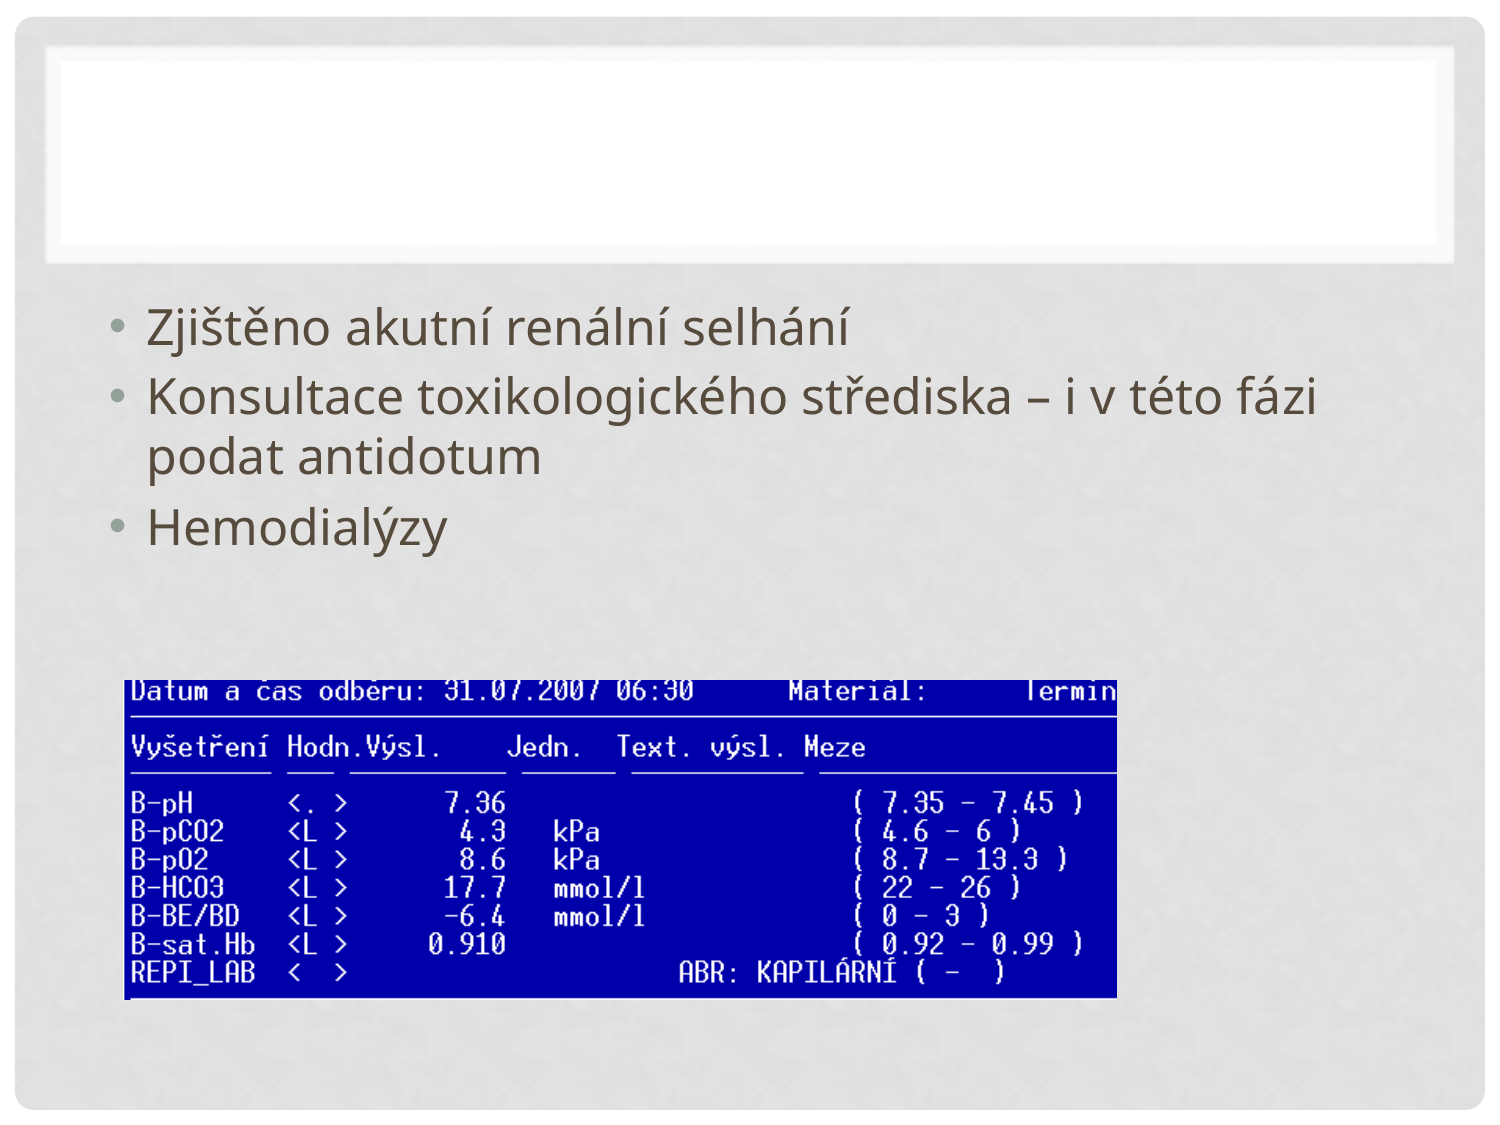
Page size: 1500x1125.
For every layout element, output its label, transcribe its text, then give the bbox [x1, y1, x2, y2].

picture [123, 680, 1117, 1000]
list Zjištěno akutní renální selhání Konsultace toxikologického střediska – i v této fázi podat antidotum Hemodialýzy [75, 287, 1425, 1005]
